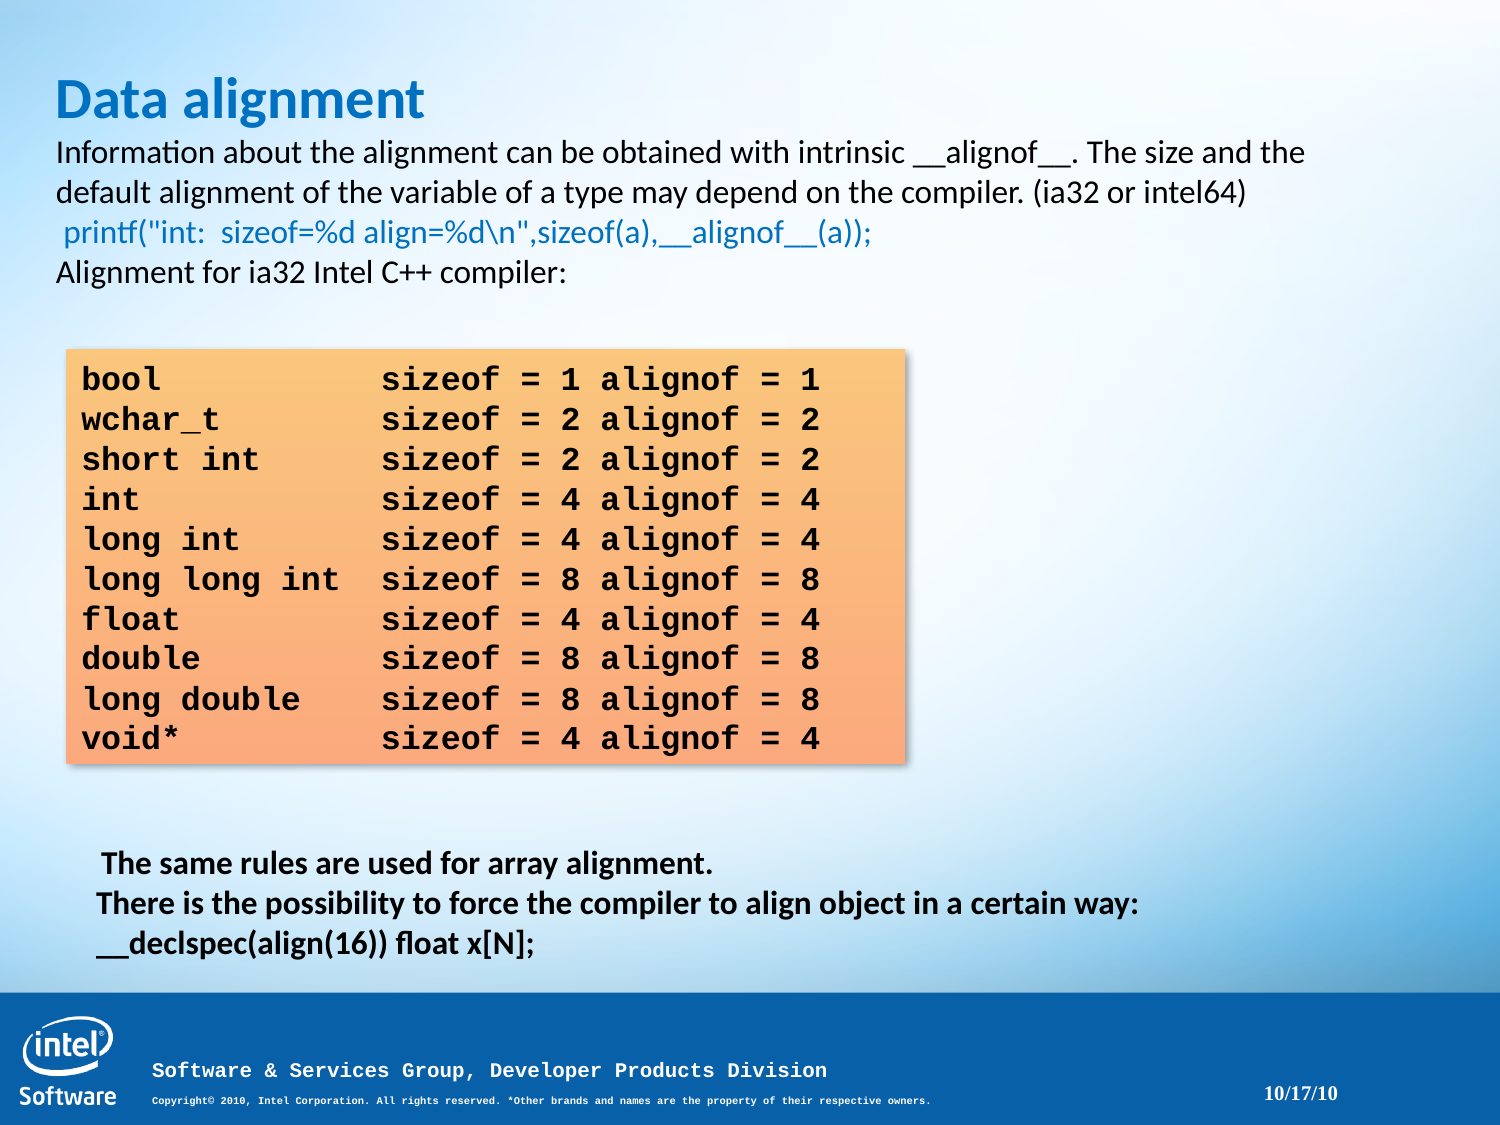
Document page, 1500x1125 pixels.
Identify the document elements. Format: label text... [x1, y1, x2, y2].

text_box Data alignment Information about the alignment can be obtained with intrinsic __alignof__. The size and the default alignment of the variable of a type may depend on the compiler. (ia32 or intel64) printf("int: sizeof=%d align=%d\n",sizeof(a),__alignof__(a)); Alignment for ia32 Intel C++ compiler: [41, 52, 1341, 298]
text_box The same rules are used for array alignment. There is the possibility to force the compiler to align object in a certain way: __declspec(align(16)) float x[N]; [66, 834, 1376, 969]
picture [0, 997, 138, 1113]
picture [0, 0, 1500, 992]
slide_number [1171, 1064, 1354, 1125]
text_box bool sizeof = 1 alignof = 1 wchar_t sizeof = 2 alignof = 2 short int sizeof = 2 alignof = 2 int sizeof = 4 alignof = 4 long int sizeof = 4 alignof = 4 long long int sizeof = 8 alignof = 8 float sizeof = 4 alignof = 4 double sizeof = 8 alignof = 8 long double sizeof = 8 alignof = 8 void* sizeof = 4 alignof = 4 [66, 349, 906, 764]
